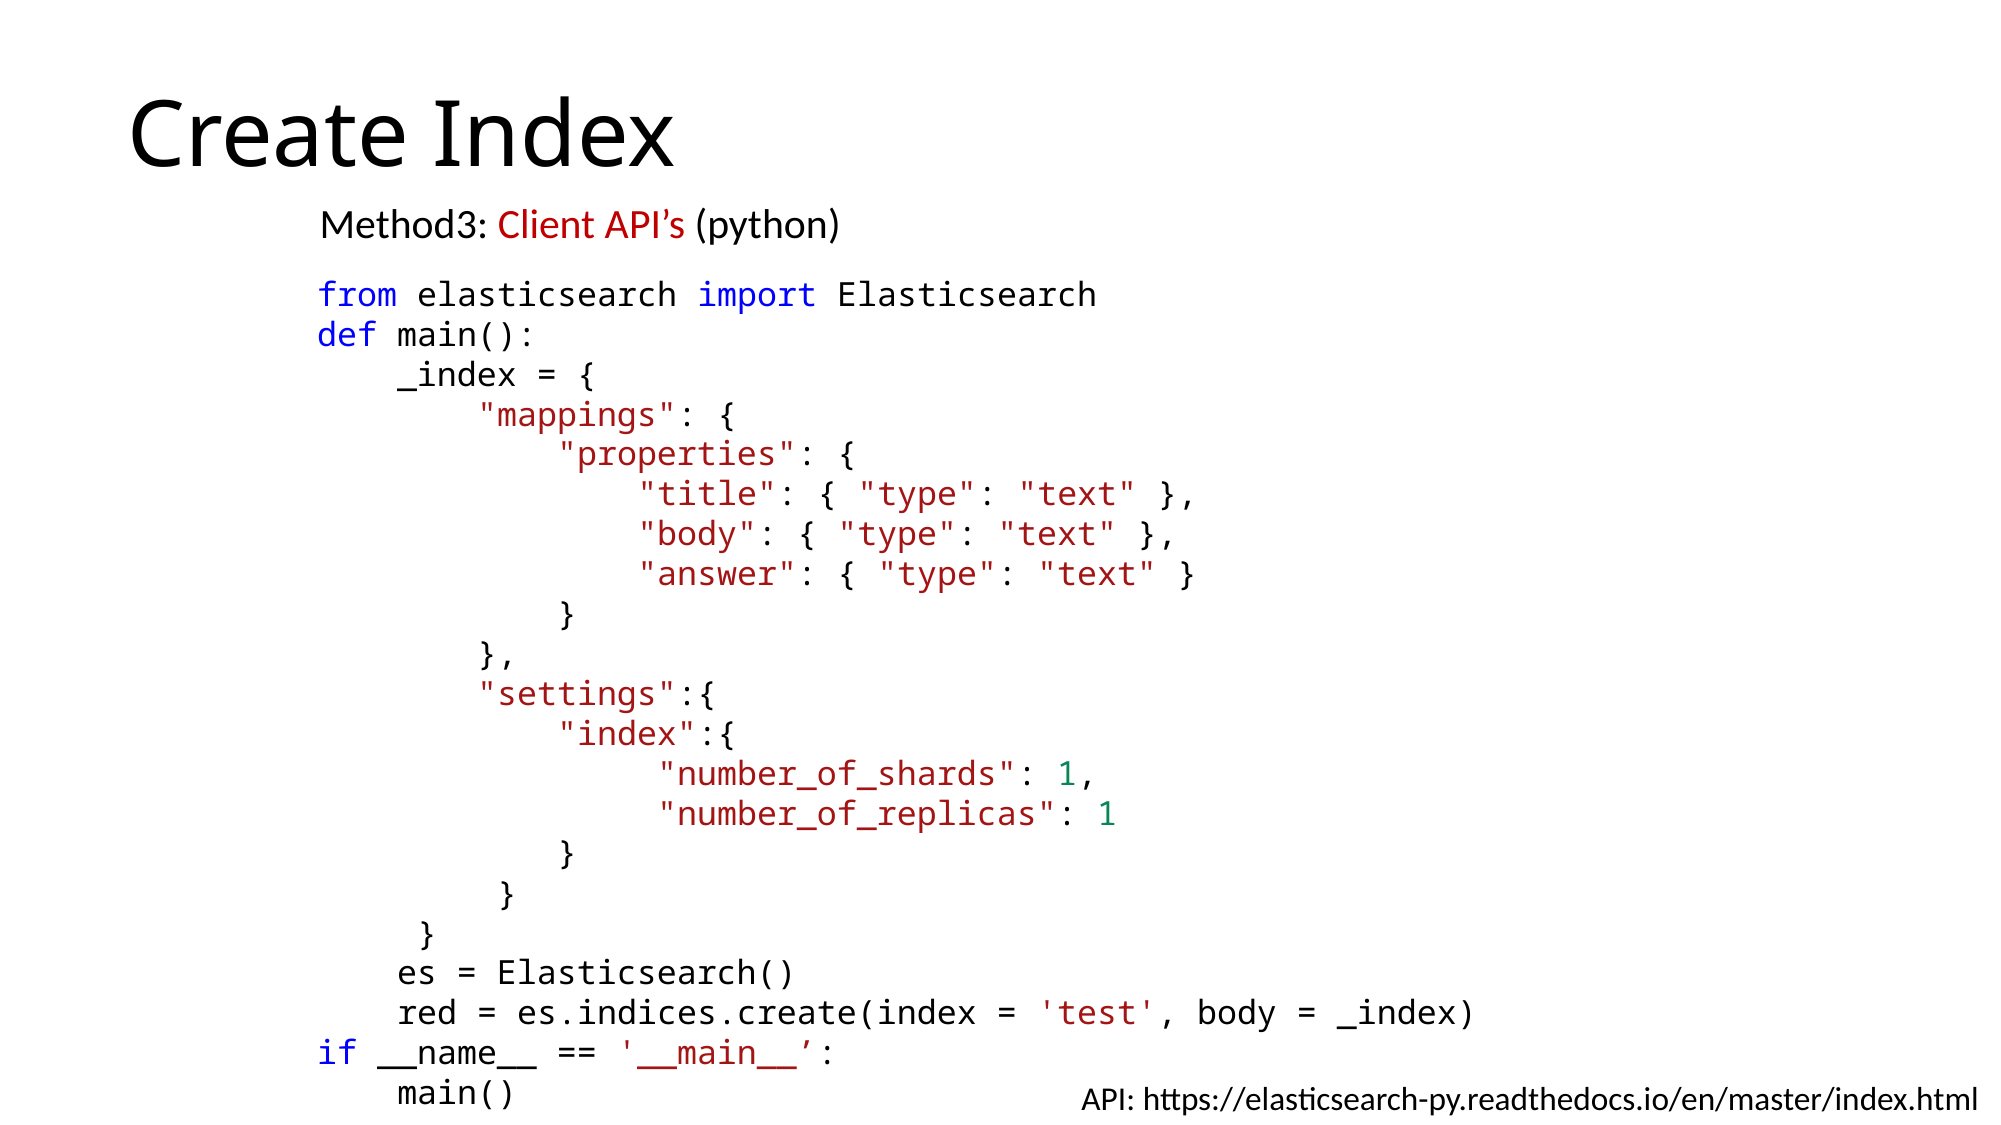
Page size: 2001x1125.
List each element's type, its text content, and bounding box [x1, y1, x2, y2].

title Create Index [112, 28, 1838, 246]
text_box Method3: Client API’s (python) [304, 189, 856, 254]
text_box API: https://elasticsearch-py.readthedocs.io/en/master/index.html [1066, 1069, 1996, 1125]
text_box from elasticsearch import Elasticsearch def main(): _index = { "mappings": { "properties": { "title": { "type": "text" }, "body": { "type": "text" }, "answer": { "type": "text" } } }, "settings":{ "index":{ "number_of_shards": 1, "number_of_replicas": 1 } } } es = Elasticsearch() red = es.indices.create(index = 'test', body = _index) if __name__ == '__main__’: main() [302, 265, 1822, 1119]
